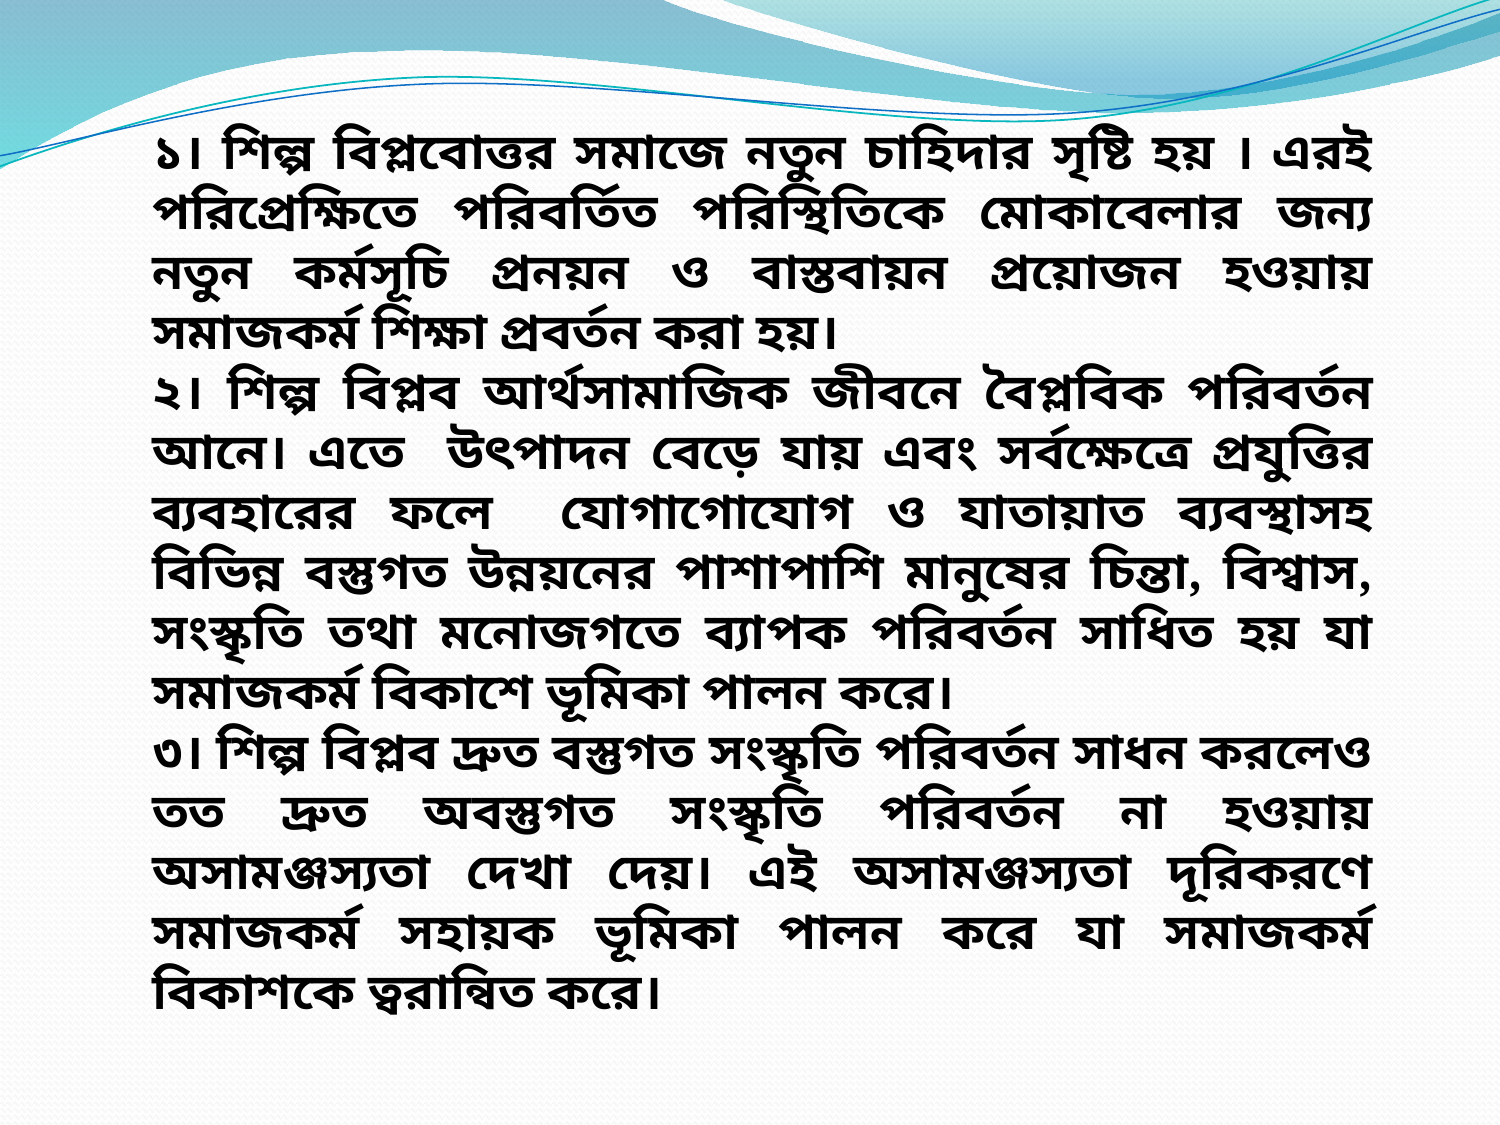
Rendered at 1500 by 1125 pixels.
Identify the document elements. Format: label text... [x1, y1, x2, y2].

text_box ১। শিল্প বিপ্লবোত্তর সমাজে নতুন চাহিদার সৃষ্টি হয় । এরই পরিপ্রেক্ষিতে পরিবর্তিত পরিস্থিতিকে মোকাবেলার জন্য নতুন কর্মসূচি প্রনয়ন ও বাস্তবায়ন প্রয়োজন হওয়ায় সমাজকর্ম শিক্ষা প্রবর্তন করা হয়। ২। শিল্প বিপ্লব আর্থসামাজিক জীবনে বৈপ্লবিক পরিবর্তন আনে। এতে উৎপাদন বেড়ে যায় এবং সর্বক্ষেত্রে প্রযুত্তির ব্যবহারের ফলে যোগাগোযোগ ও যাতায়াত ব্যবস্থাসহ বিভিন্ন বস্তুগত উন্নয়নের পাশাপাশি মানুষের চিন্তা, বিশ্বাস, সংস্কৃতি তথা মনোজগতে ব্যাপক পরিবর্তন সাধিত হয় যা সমাজকর্ম বিকাশে ভূমিকা পালন করে। ৩। শিল্প বিপ্লব দ্রুত বস্তুগত সংস্কৃতি পরিবর্তন সাধন করলেও তত দ্রুত অবস্তুগত সংস্কৃতি পরিবর্তন না হওয়ায় অসামঞ্জস্যতা দেখা দেয়। এই অসামঞ্জস্যতা দূরিকরণে সমাজকর্ম সহায়ক ভূমিকা পালন করে যা সমাজকর্ম বিকাশকে ত্বরান্বিত করে। [137, 112, 1388, 1028]
